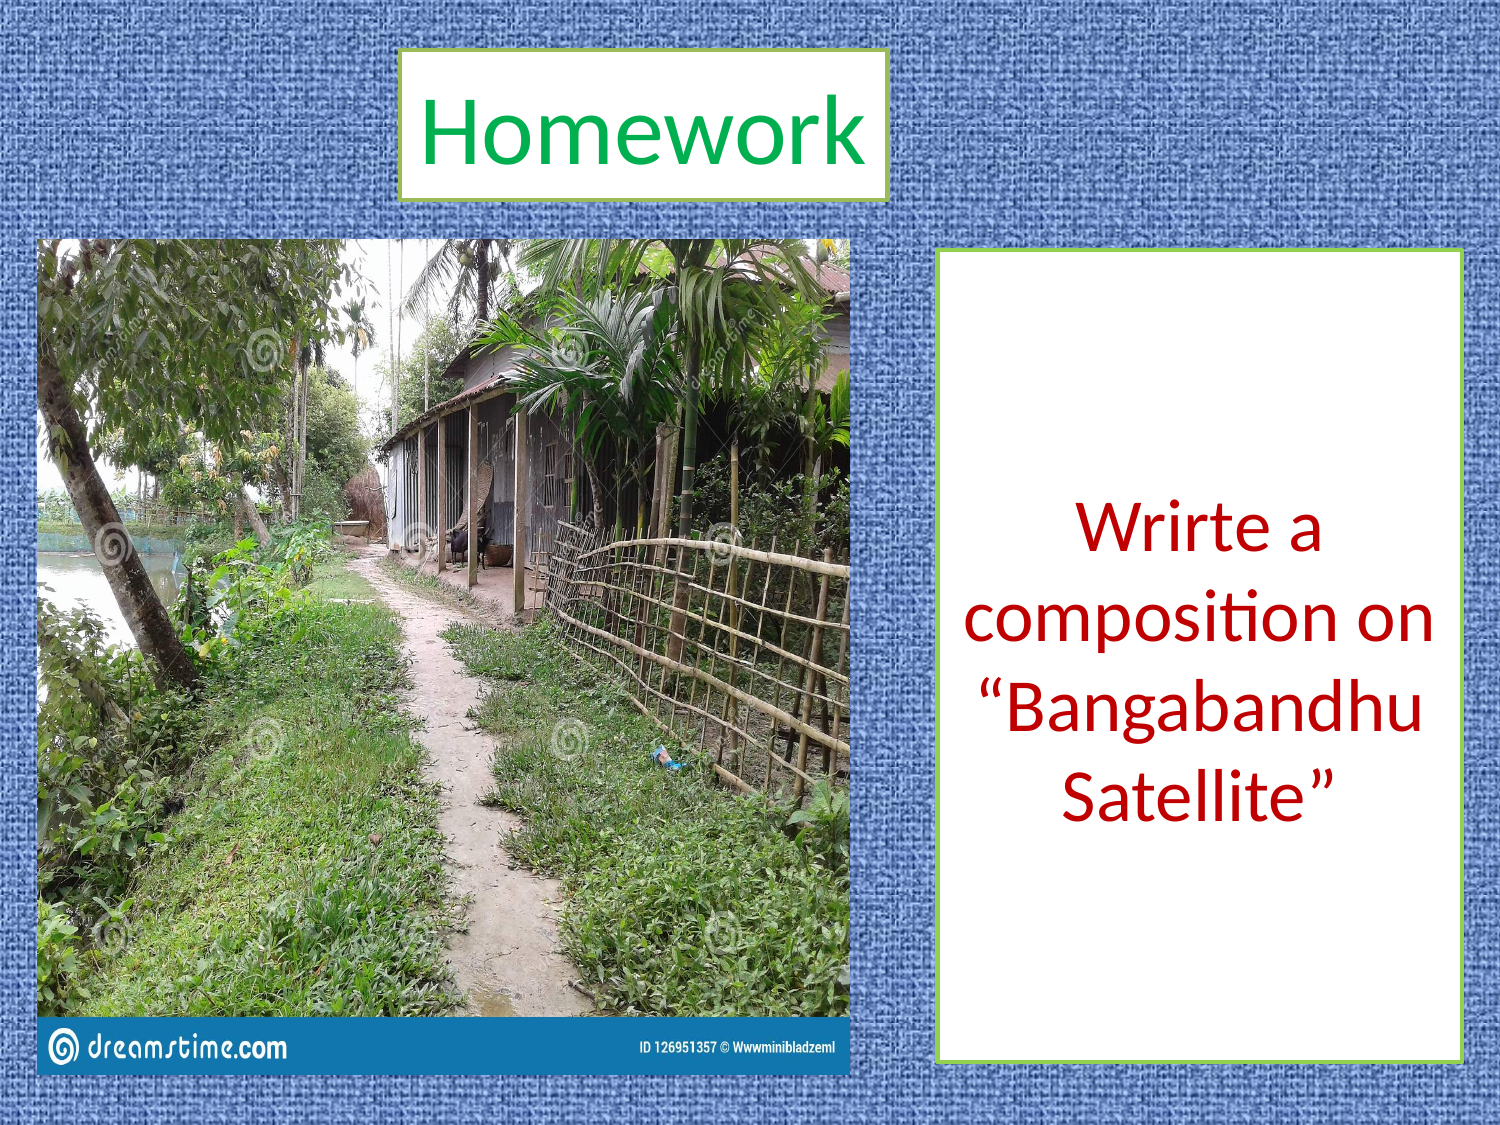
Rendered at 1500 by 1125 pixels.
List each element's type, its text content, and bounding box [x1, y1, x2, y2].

text_box Wrirte a composition on “Bangabandhu Satellite” [935, 248, 1464, 1064]
picture [0, 0, 1500, 1125]
text_box Homework [398, 48, 890, 202]
